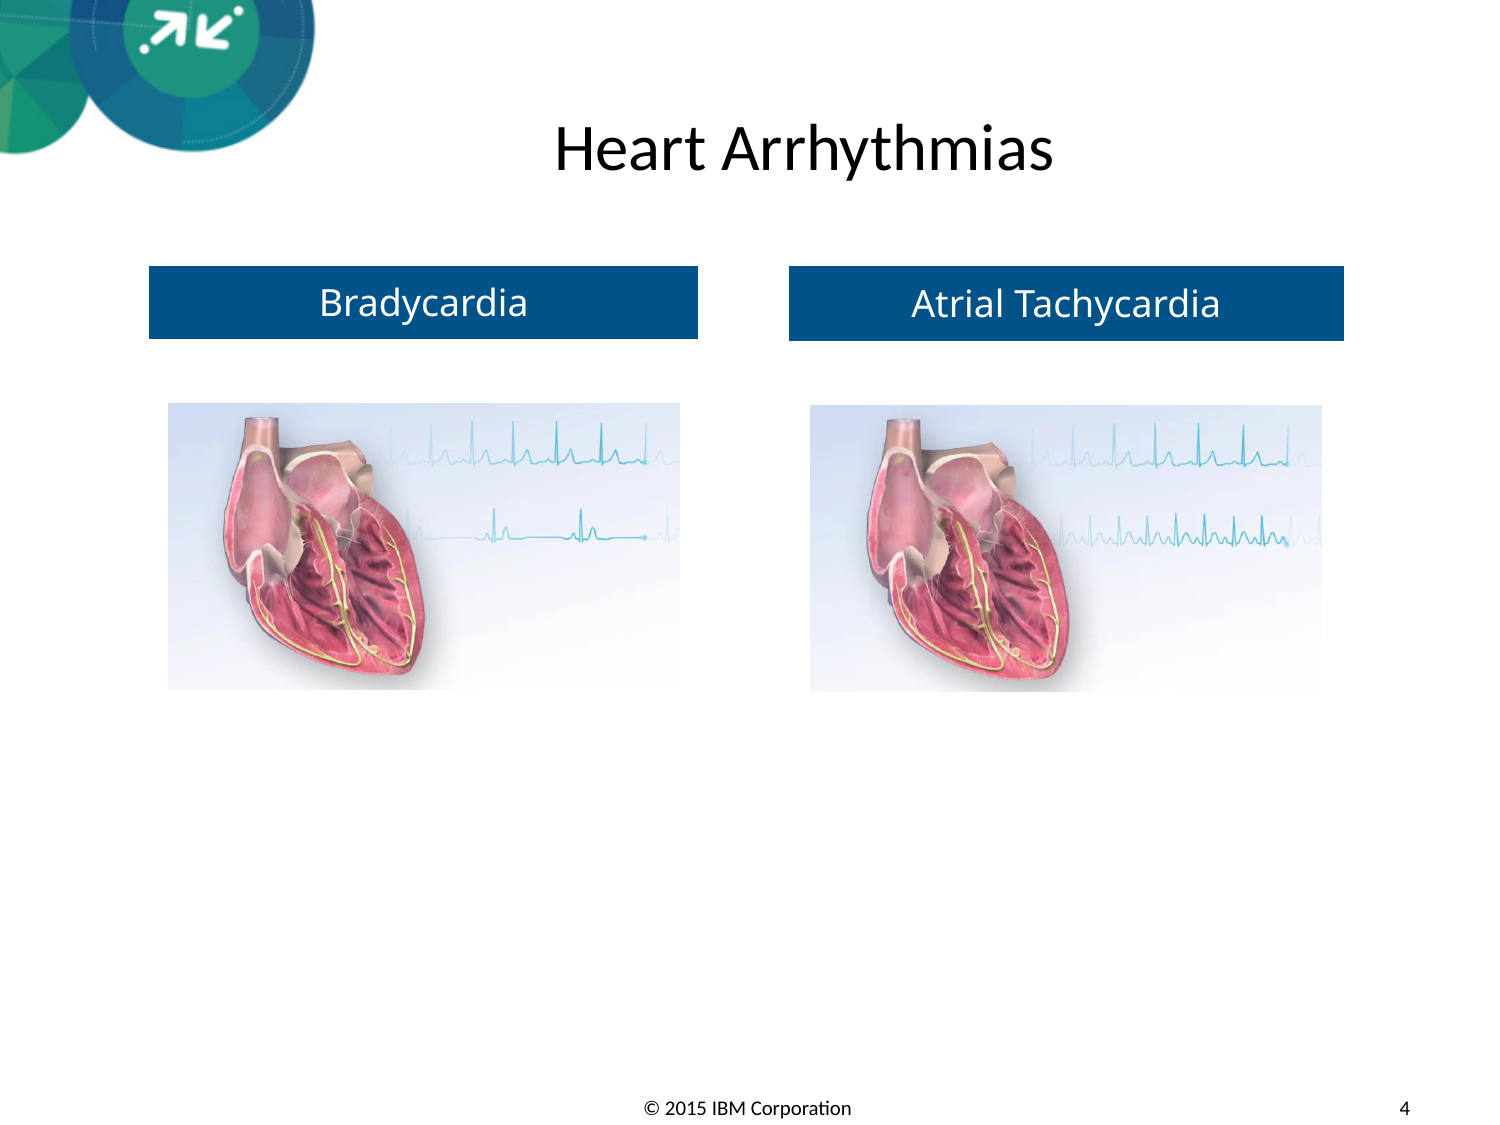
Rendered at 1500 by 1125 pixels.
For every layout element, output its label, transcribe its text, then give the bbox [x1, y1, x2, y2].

slide_number 4 [1074, 1086, 1426, 1125]
table_header Bradycardia [149, 266, 698, 339]
table_header Atrial Tachycardia [789, 266, 1344, 341]
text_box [167, 402, 681, 691]
text_box © 2015 IBM Corporation [512, 1087, 988, 1125]
title Heart Arrhythmias [149, 49, 1451, 238]
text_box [809, 403, 1323, 693]
picture [0, 0, 1500, 908]
